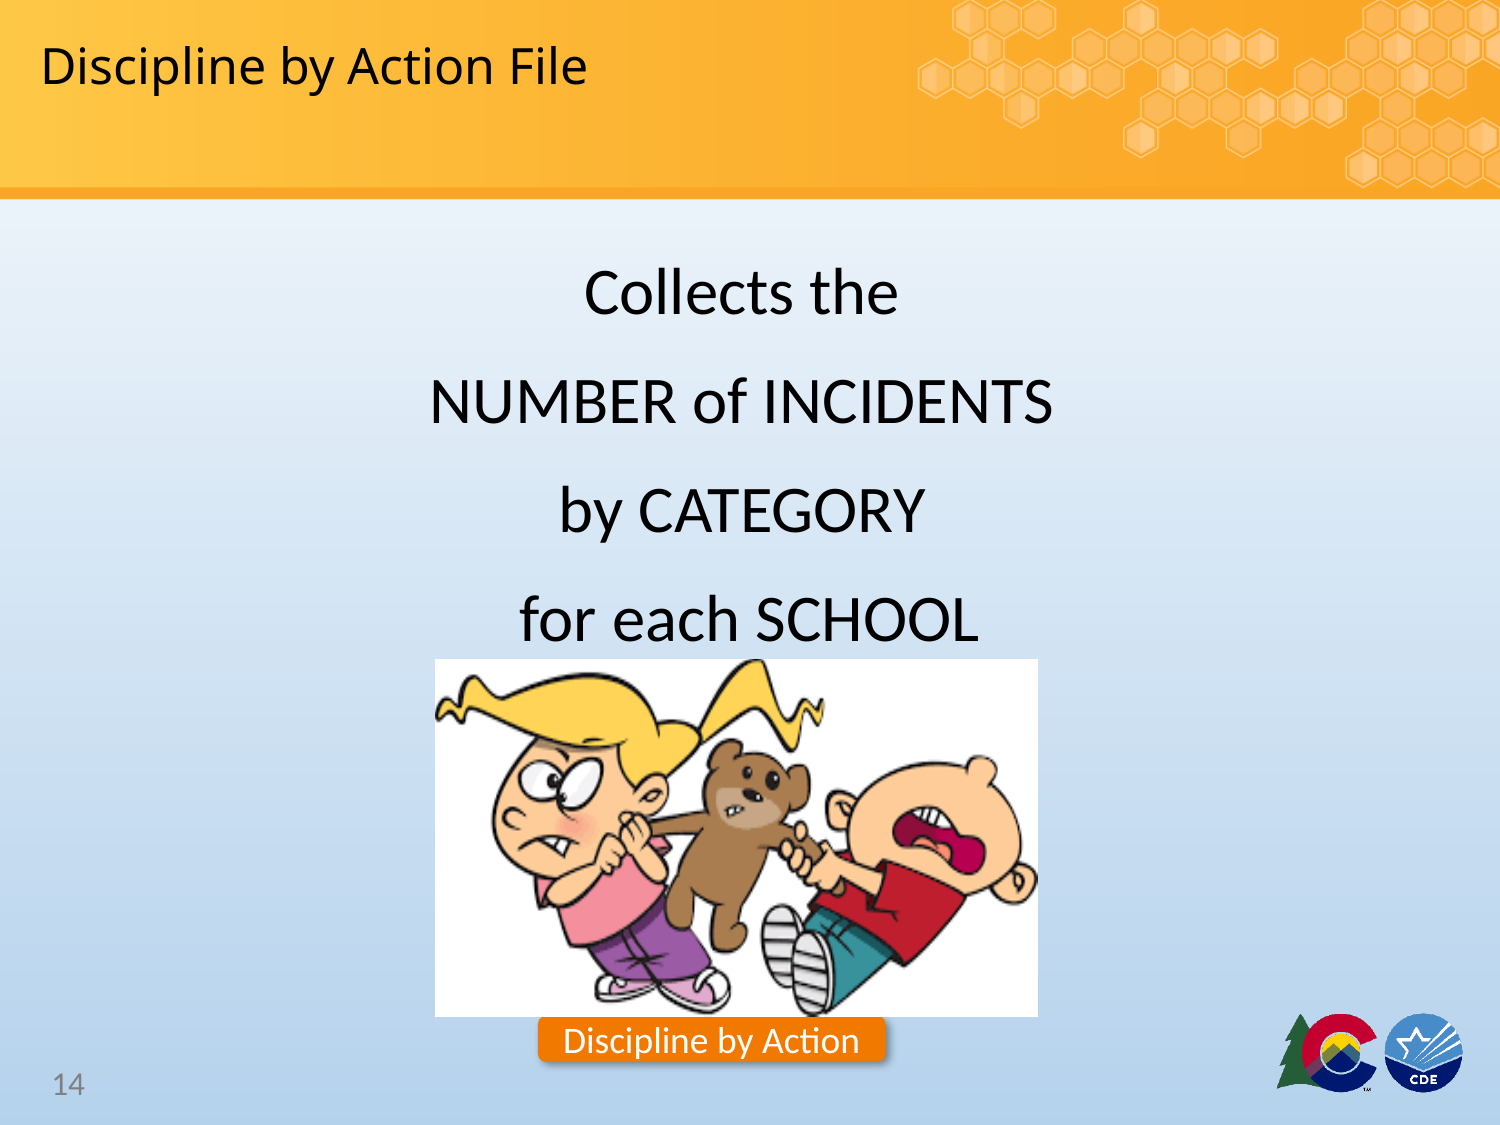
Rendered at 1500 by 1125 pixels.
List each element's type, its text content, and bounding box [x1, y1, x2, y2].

picture [435, 659, 1038, 1017]
picture [1275, 1012, 1463, 1093]
title Discipline by Action File [40, 41, 1038, 166]
picture [0, 0, 1500, 200]
text_box Discipline by Action [537, 1017, 886, 1063]
slide_number 14 [36, 1054, 375, 1115]
list Collects the NUMBER of INCIDENTS by CATEGORY for each SCHOOL [103, 239, 1397, 1002]
